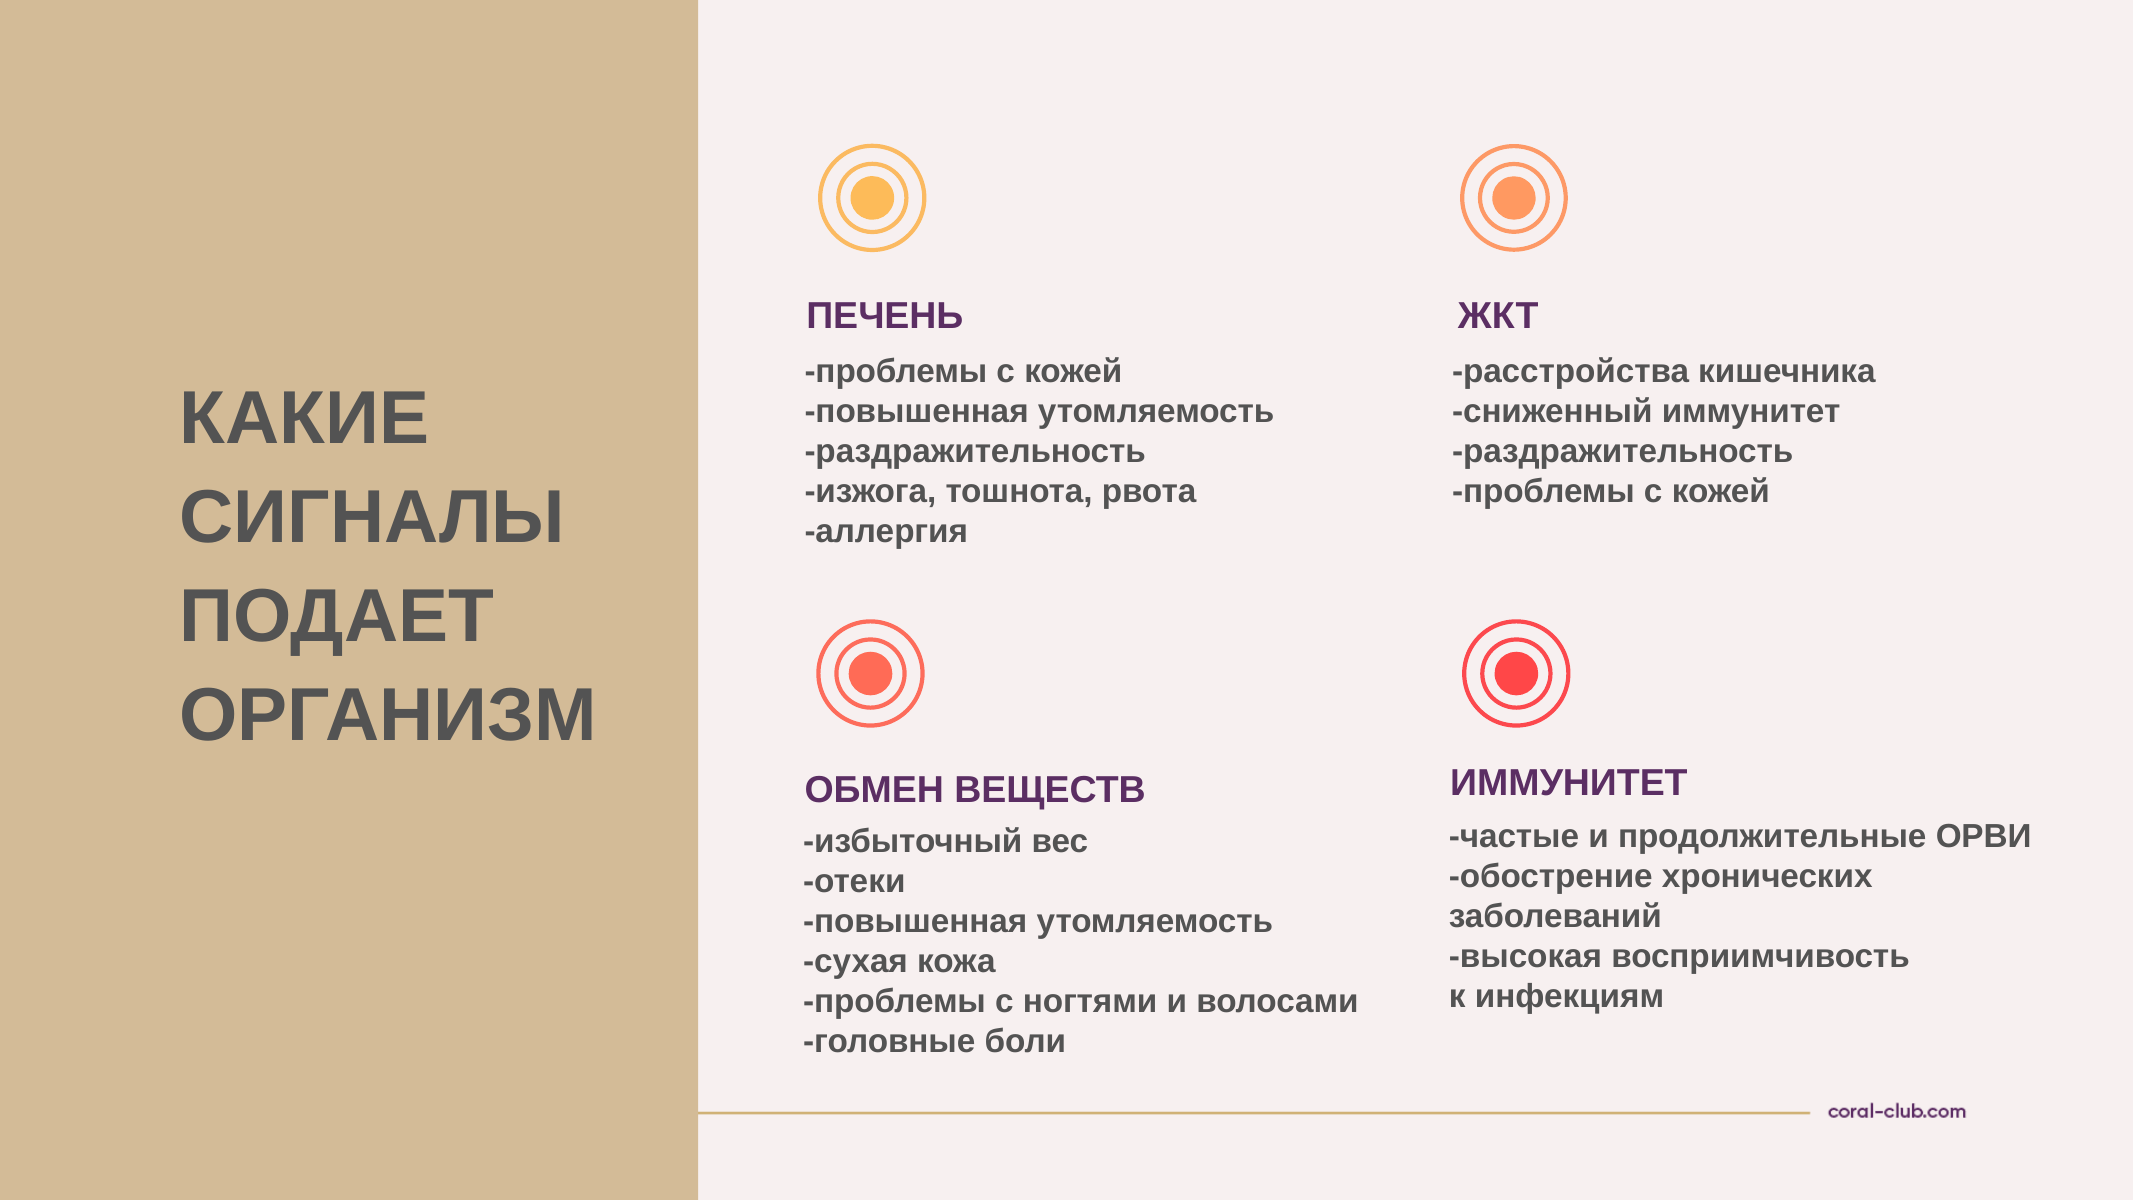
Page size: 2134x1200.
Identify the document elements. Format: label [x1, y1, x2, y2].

text_box [1461, 145, 1566, 250]
text_box [818, 621, 923, 726]
text_box [819, 145, 925, 251]
picture [0, 0, 2133, 1200]
text_box [1463, 621, 1569, 726]
